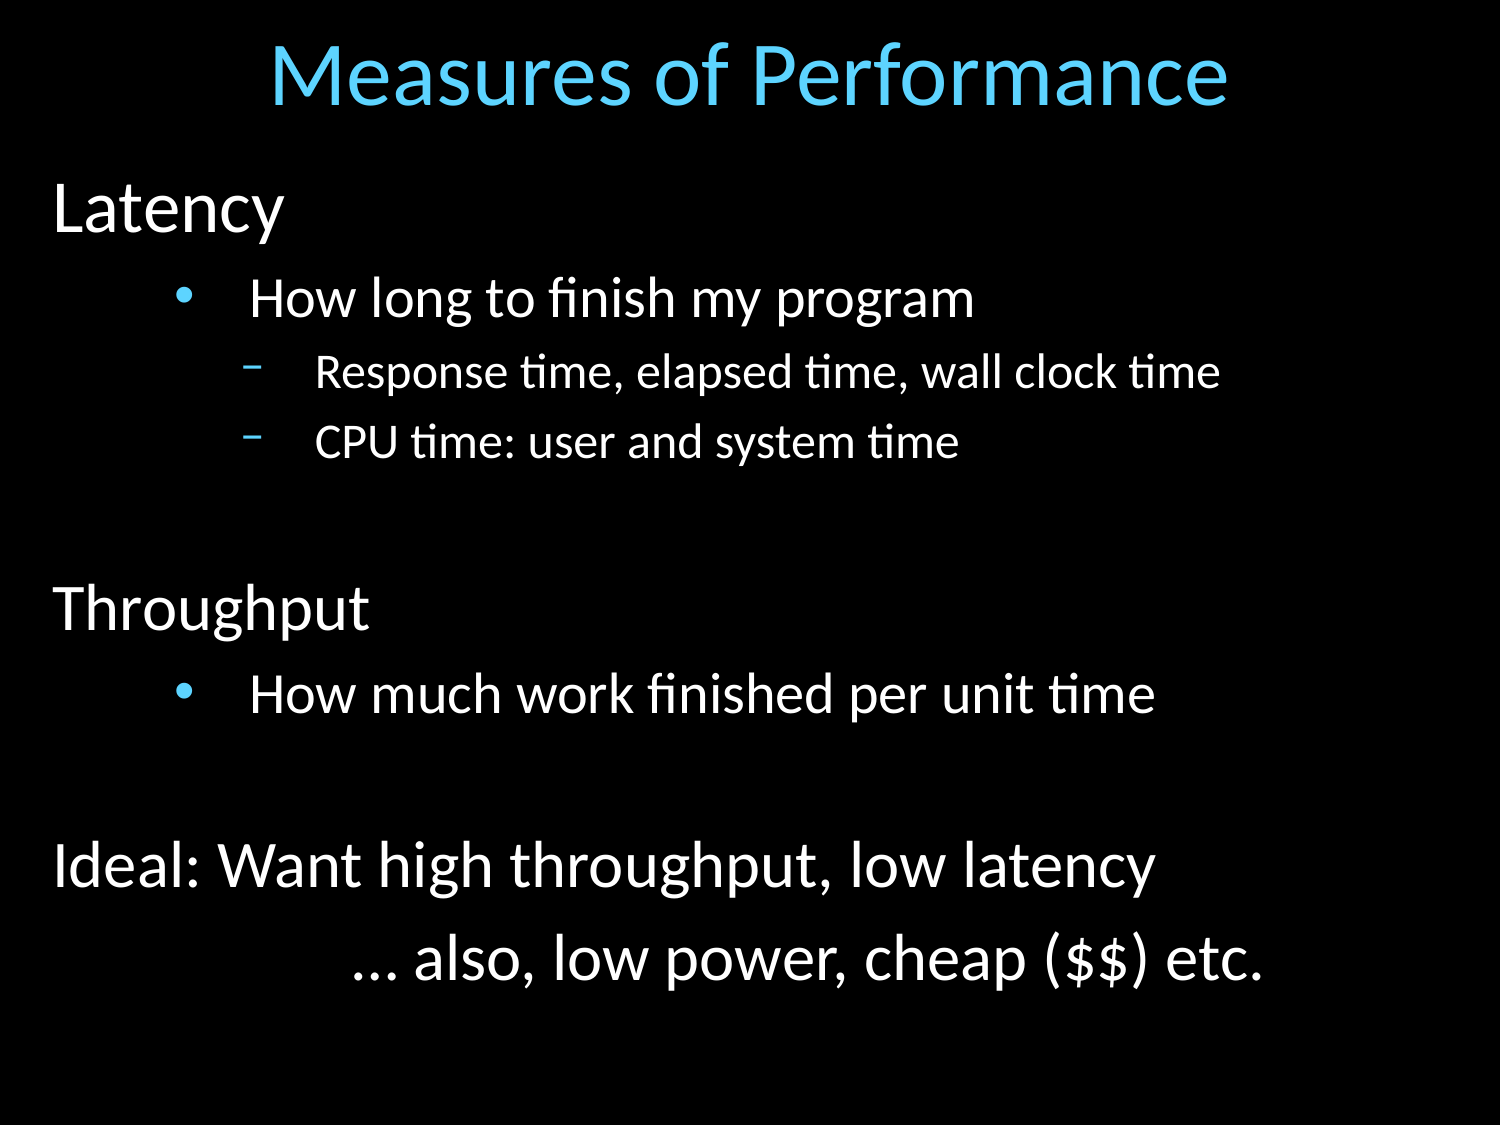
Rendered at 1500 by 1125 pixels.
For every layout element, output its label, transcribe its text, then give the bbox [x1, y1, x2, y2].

text_box Latency How long to finish my program Response time, elapsed time, wall clock time CPU time: user and system time Throughput How much work finished per unit time Ideal: Want high throughput, low latency … also, low power, cheap ($$) etc. [37, 149, 1463, 1075]
title Measures of Performance [37, 24, 1463, 113]
